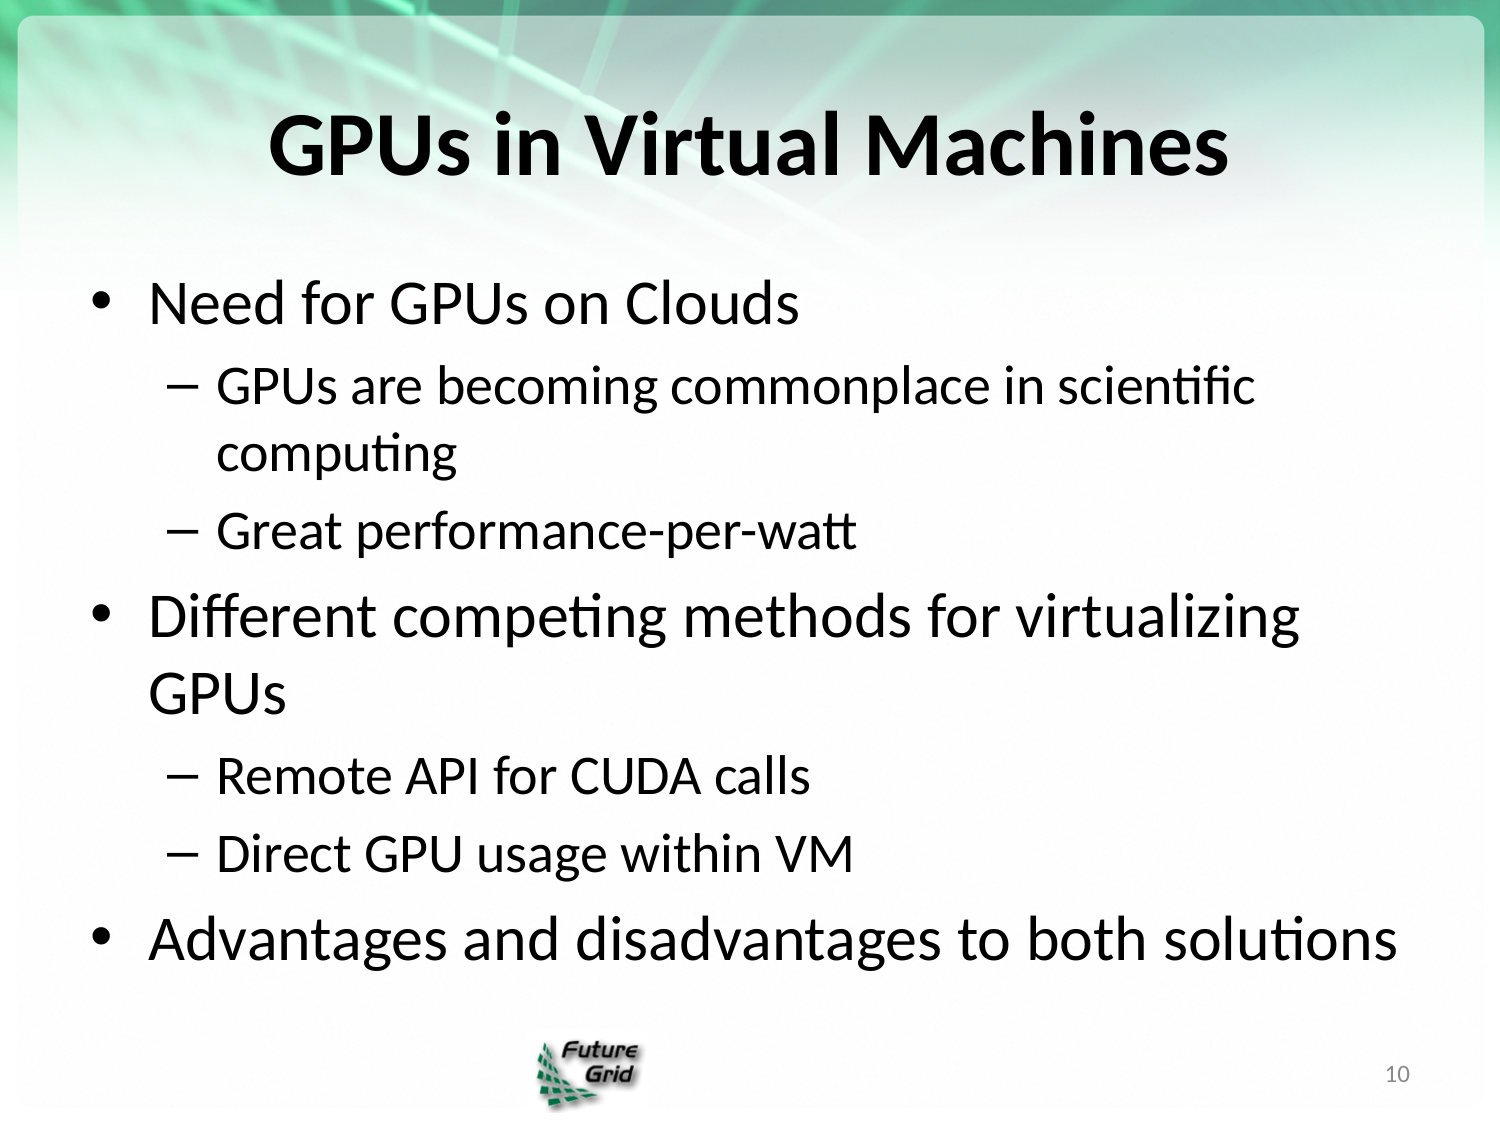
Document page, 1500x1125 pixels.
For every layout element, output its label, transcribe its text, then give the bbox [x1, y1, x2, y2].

picture [0, 0, 1500, 1125]
title GPUs in Virtual Machines [75, 45, 1425, 233]
list Need for GPUs on Clouds GPUs are becoming commonplace in scientific computing Great performance-per-watt Different competing methods for virtualizing GPUs Remote API for CUDA calls Direct GPU usage within VM Advantages and disadvantages to both solutions [75, 253, 1425, 996]
slide_number 10 [1074, 1042, 1425, 1103]
